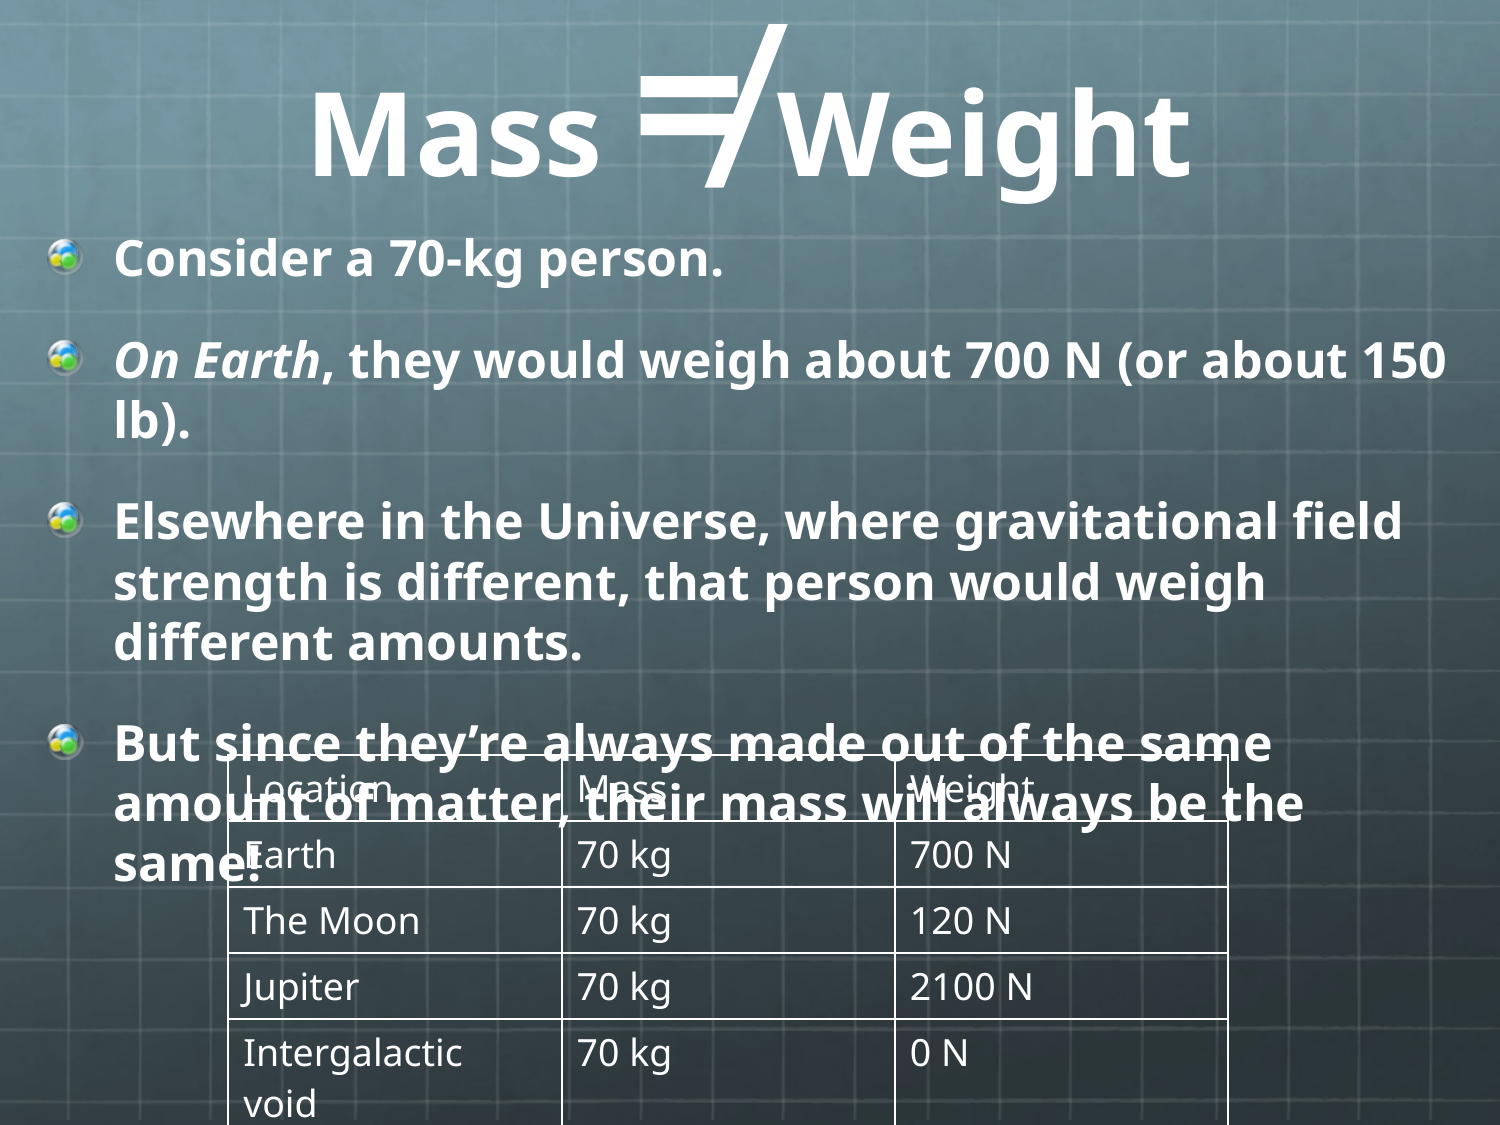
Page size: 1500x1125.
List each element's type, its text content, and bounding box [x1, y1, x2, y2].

table_cell 0 N [896, 1020, 1227, 1125]
table_cell 70 kg [563, 888, 894, 952]
table_header Weight [896, 756, 1227, 820]
table_cell 120 N [896, 888, 1227, 952]
picture [0, 0, 1500, 1125]
picture [47, 724, 84, 760]
table_cell Earth [229, 822, 561, 886]
table_cell Intergalactic void [229, 1020, 561, 1125]
table_cell 70 kg [563, 822, 894, 886]
table_cell The Moon [229, 888, 561, 952]
table_cell 700 N [896, 822, 1227, 886]
table_cell 2100 N [896, 954, 1227, 1018]
picture [47, 239, 84, 275]
table_header Mass [563, 756, 894, 820]
picture [47, 502, 84, 538]
table_header Location [229, 756, 561, 820]
list Consider a 70-kg person. On Earth, they would weigh about 700 N (or about 150 lb). Elsewhere in the Universe, where gravitational field strength is different, that person would weigh different amounts. But since they’re always made out of the same amount of matter, their mass will always be the same! [32, 219, 1470, 1091]
table_cell 70 kg [563, 954, 894, 1018]
table_cell Jupiter [229, 954, 561, 1018]
title Mass ≠ Weight [127, 17, 1372, 176]
picture [47, 340, 84, 376]
table_cell 70 kg [563, 1020, 894, 1125]
